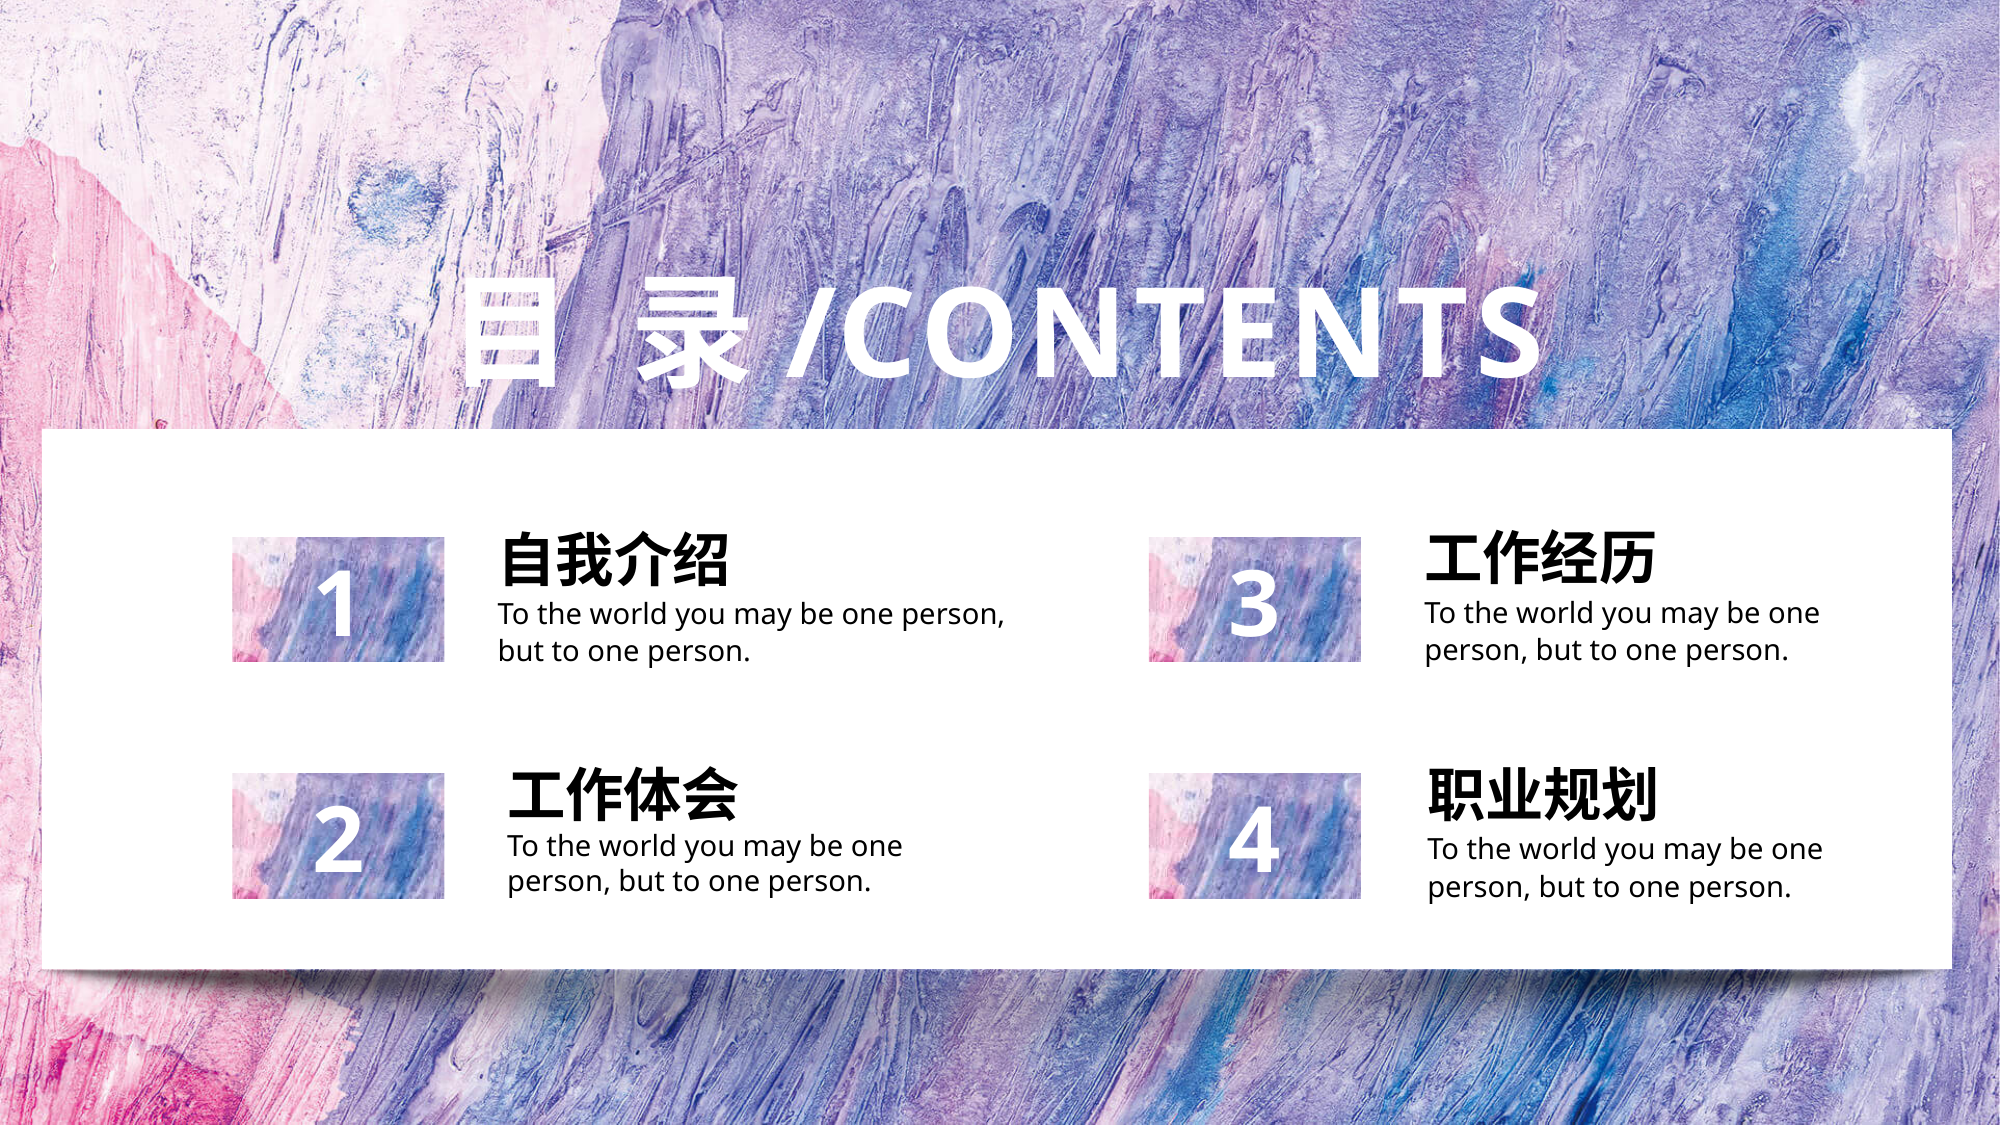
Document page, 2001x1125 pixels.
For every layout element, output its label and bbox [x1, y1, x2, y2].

text_box [31, 429, 1963, 1125]
picture [0, 0, 2000, 1125]
